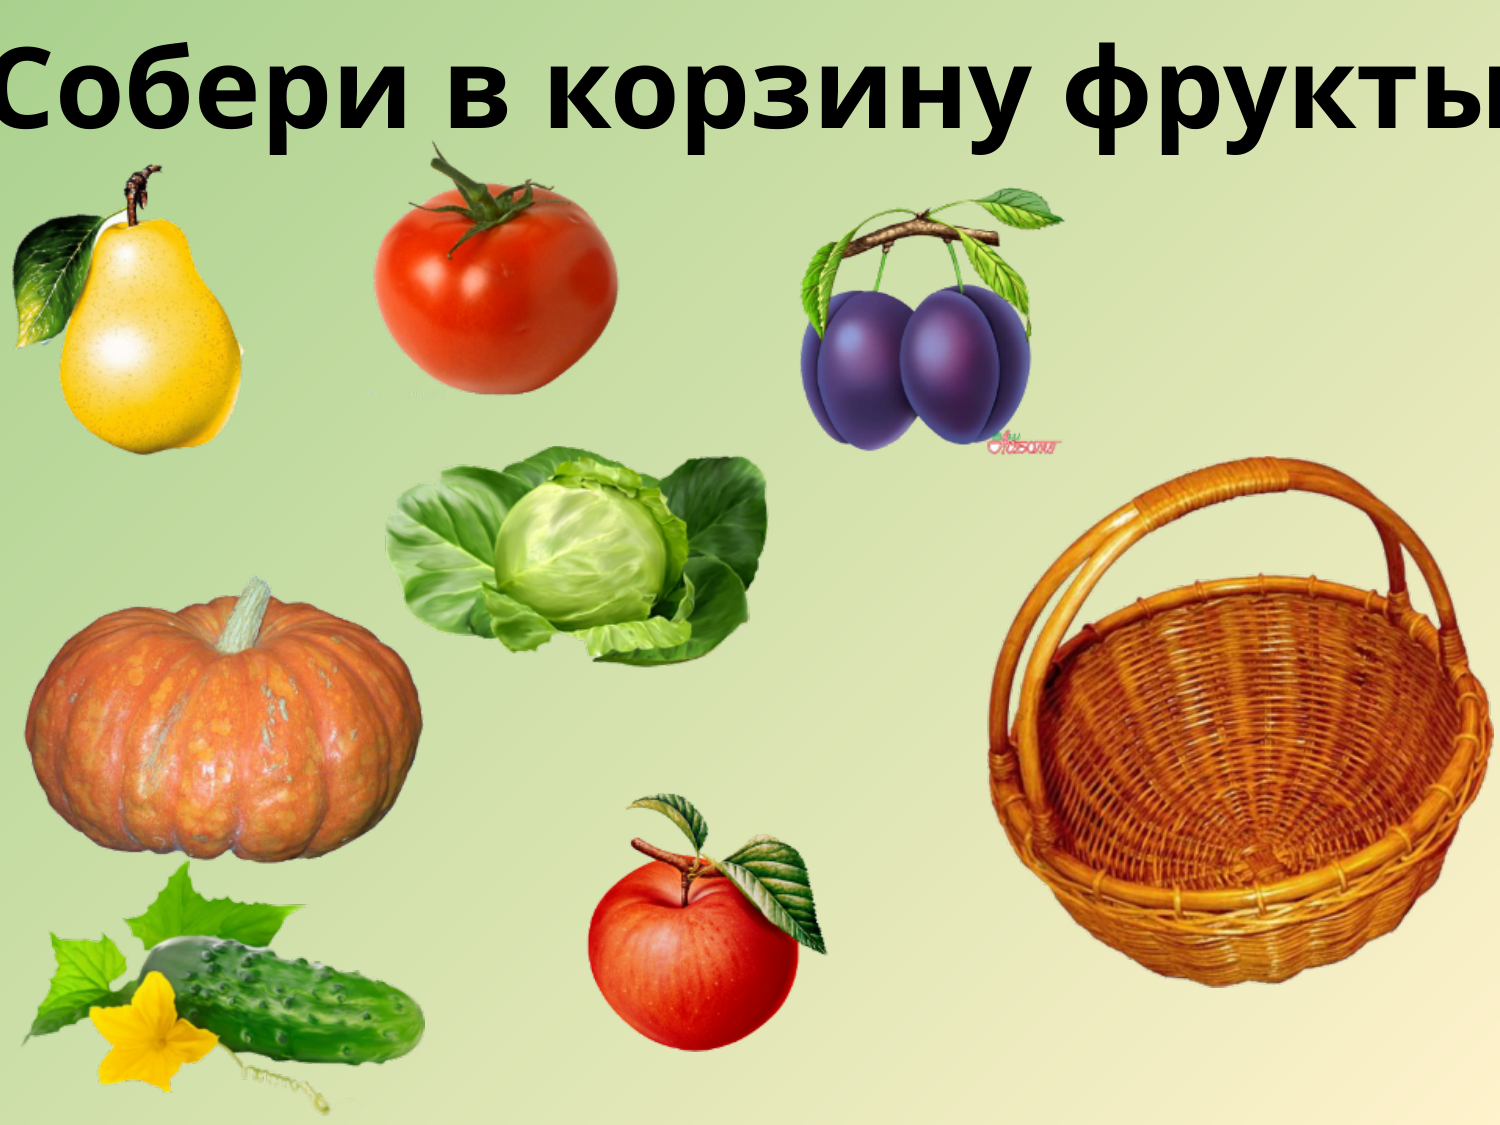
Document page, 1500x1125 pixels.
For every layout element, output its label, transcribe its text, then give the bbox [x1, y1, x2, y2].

text_box Собери в корзину фрукты [0, 8, 1500, 159]
picture [360, 132, 632, 404]
picture [13, 446, 781, 1116]
picture [785, 184, 1494, 988]
picture [584, 786, 828, 1052]
picture [0, 148, 261, 487]
